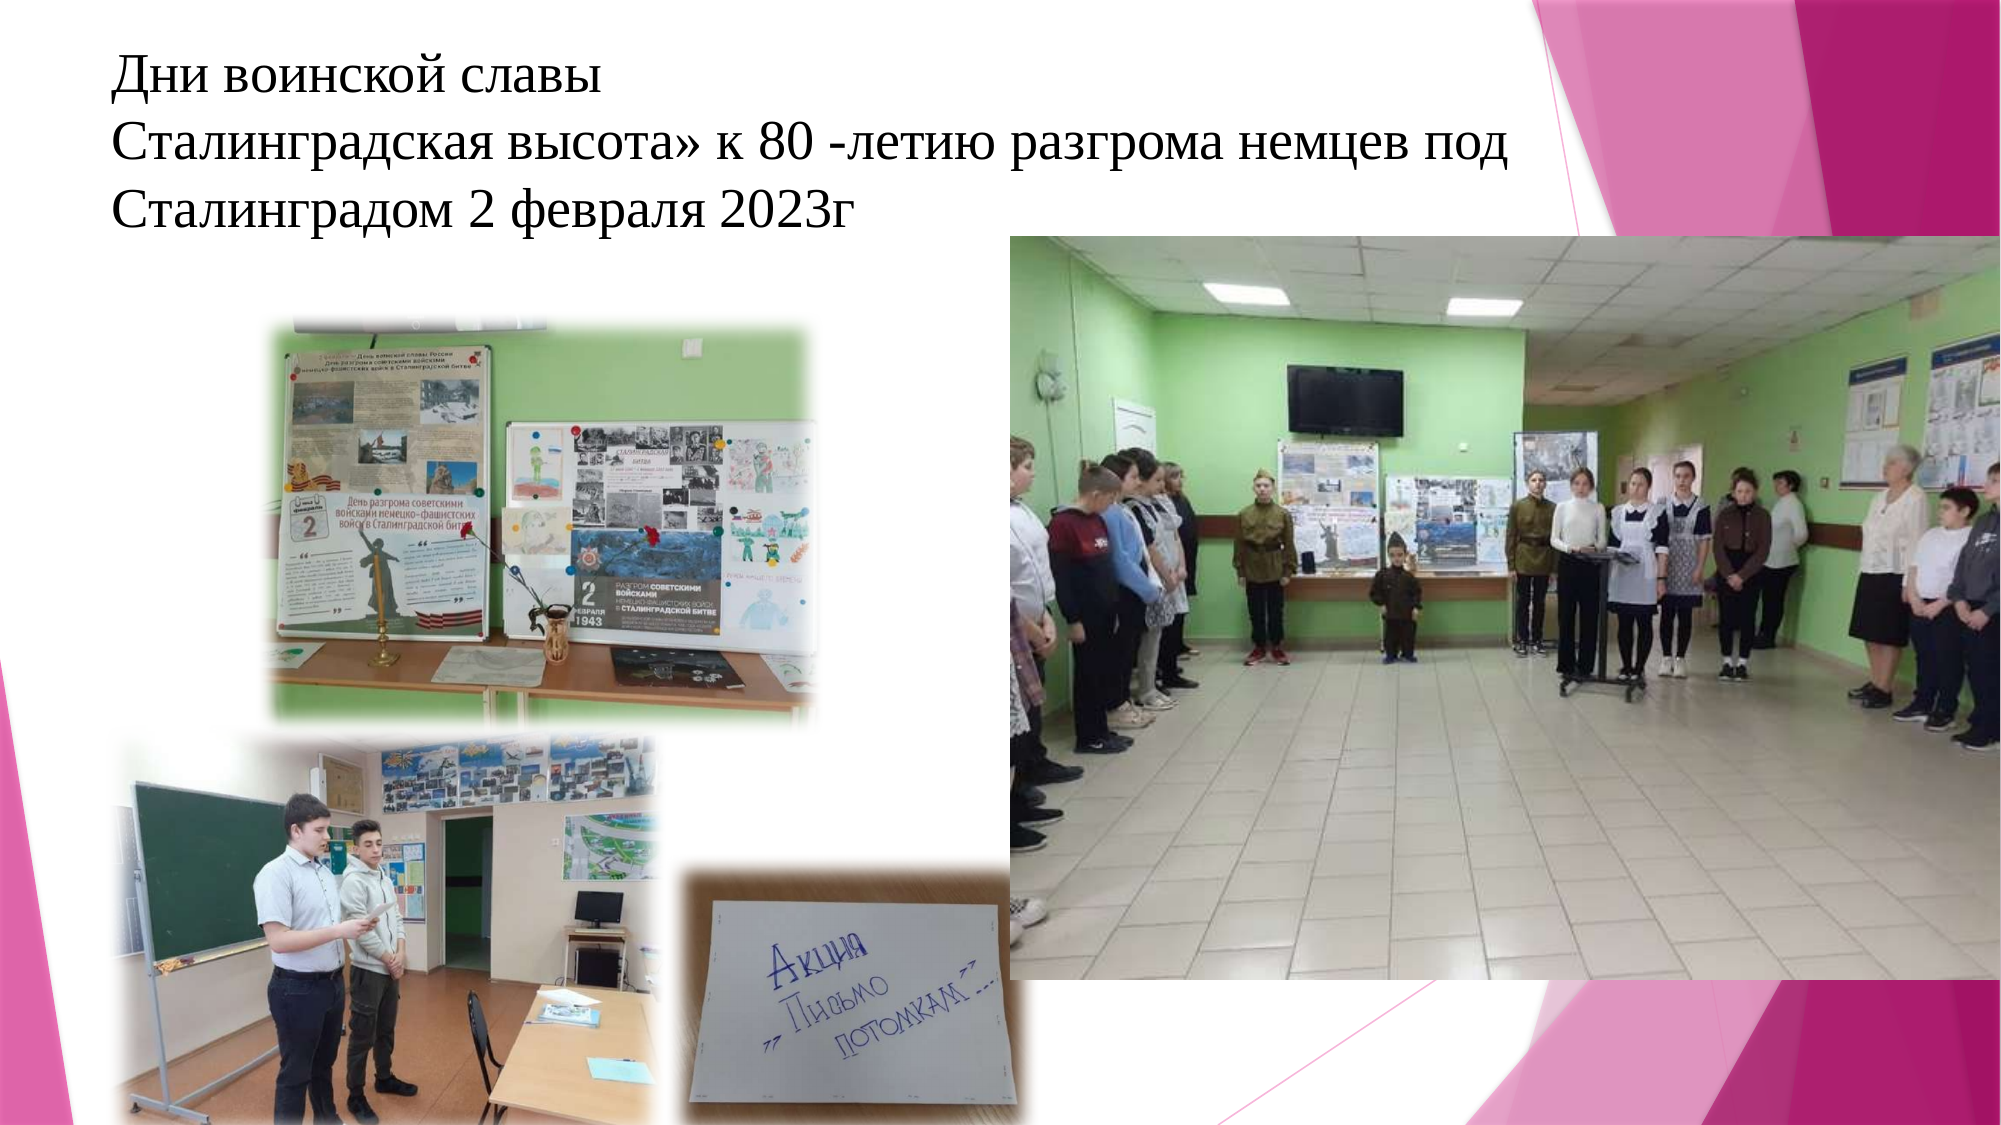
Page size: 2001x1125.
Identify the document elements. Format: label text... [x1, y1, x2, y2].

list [256, 311, 824, 738]
title Дни воинской славы Сталинградская высота» к 80 -летию разгрома немцев под Сталинградом 2 февраля 2023г [96, 28, 1822, 246]
picture [105, 236, 2000, 1125]
